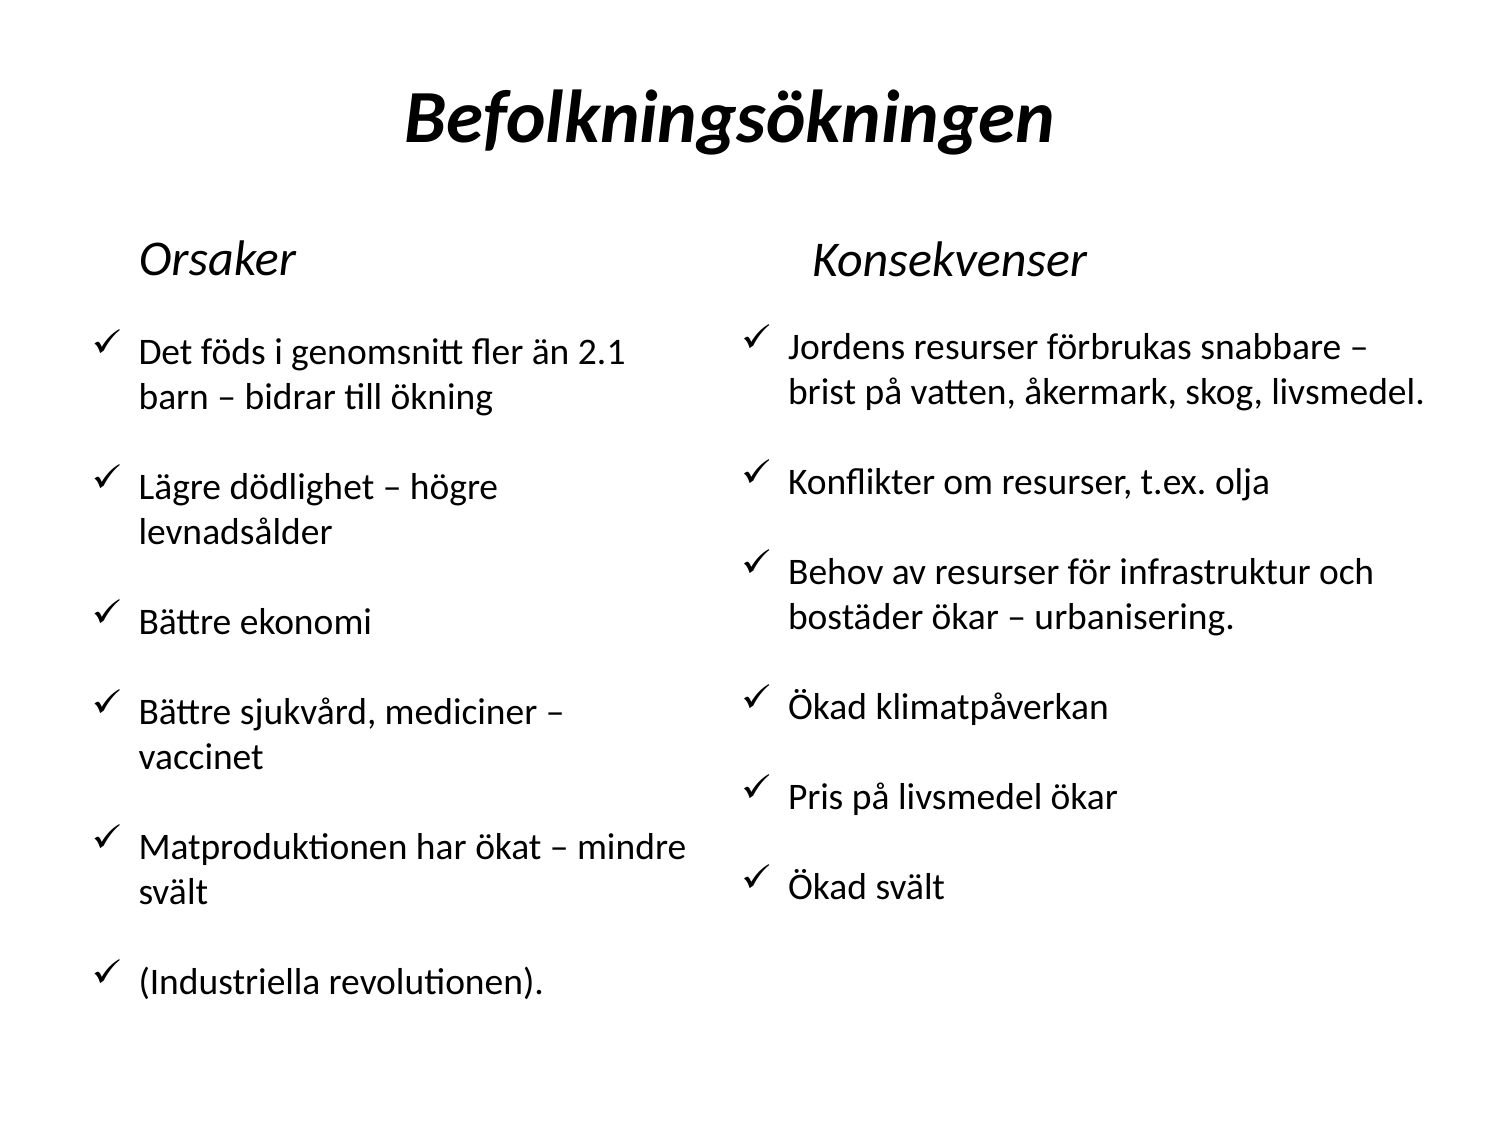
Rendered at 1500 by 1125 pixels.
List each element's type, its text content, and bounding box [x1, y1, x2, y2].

text_box Jordens resurser förbrukas snabbare – brist på vatten, åkermark, skog, livsmedel. Konflikter om resurser, t.ex. olja Behov av resurser för infrastruktur och bostäder ökar – urbanisering. Ökad klimatpåverkan Pris på livsmedel ökar Ökad svält [726, 314, 1447, 1005]
text_box Konsekvenser [797, 219, 1211, 294]
text_box Befolkningsökningen [389, 60, 1099, 165]
text_box Det föds i genomsnitt fler än 2.1 barn – bidrar till ökning Lägre dödlighet – högre levnadsålder Bättre ekonomi Bättre sjukvård, mediciner – vaccinet Matproduktionen har ökat – mindre svält (Industriella revolutionen). [76, 319, 703, 1010]
text_box Orsaker [123, 217, 656, 293]
